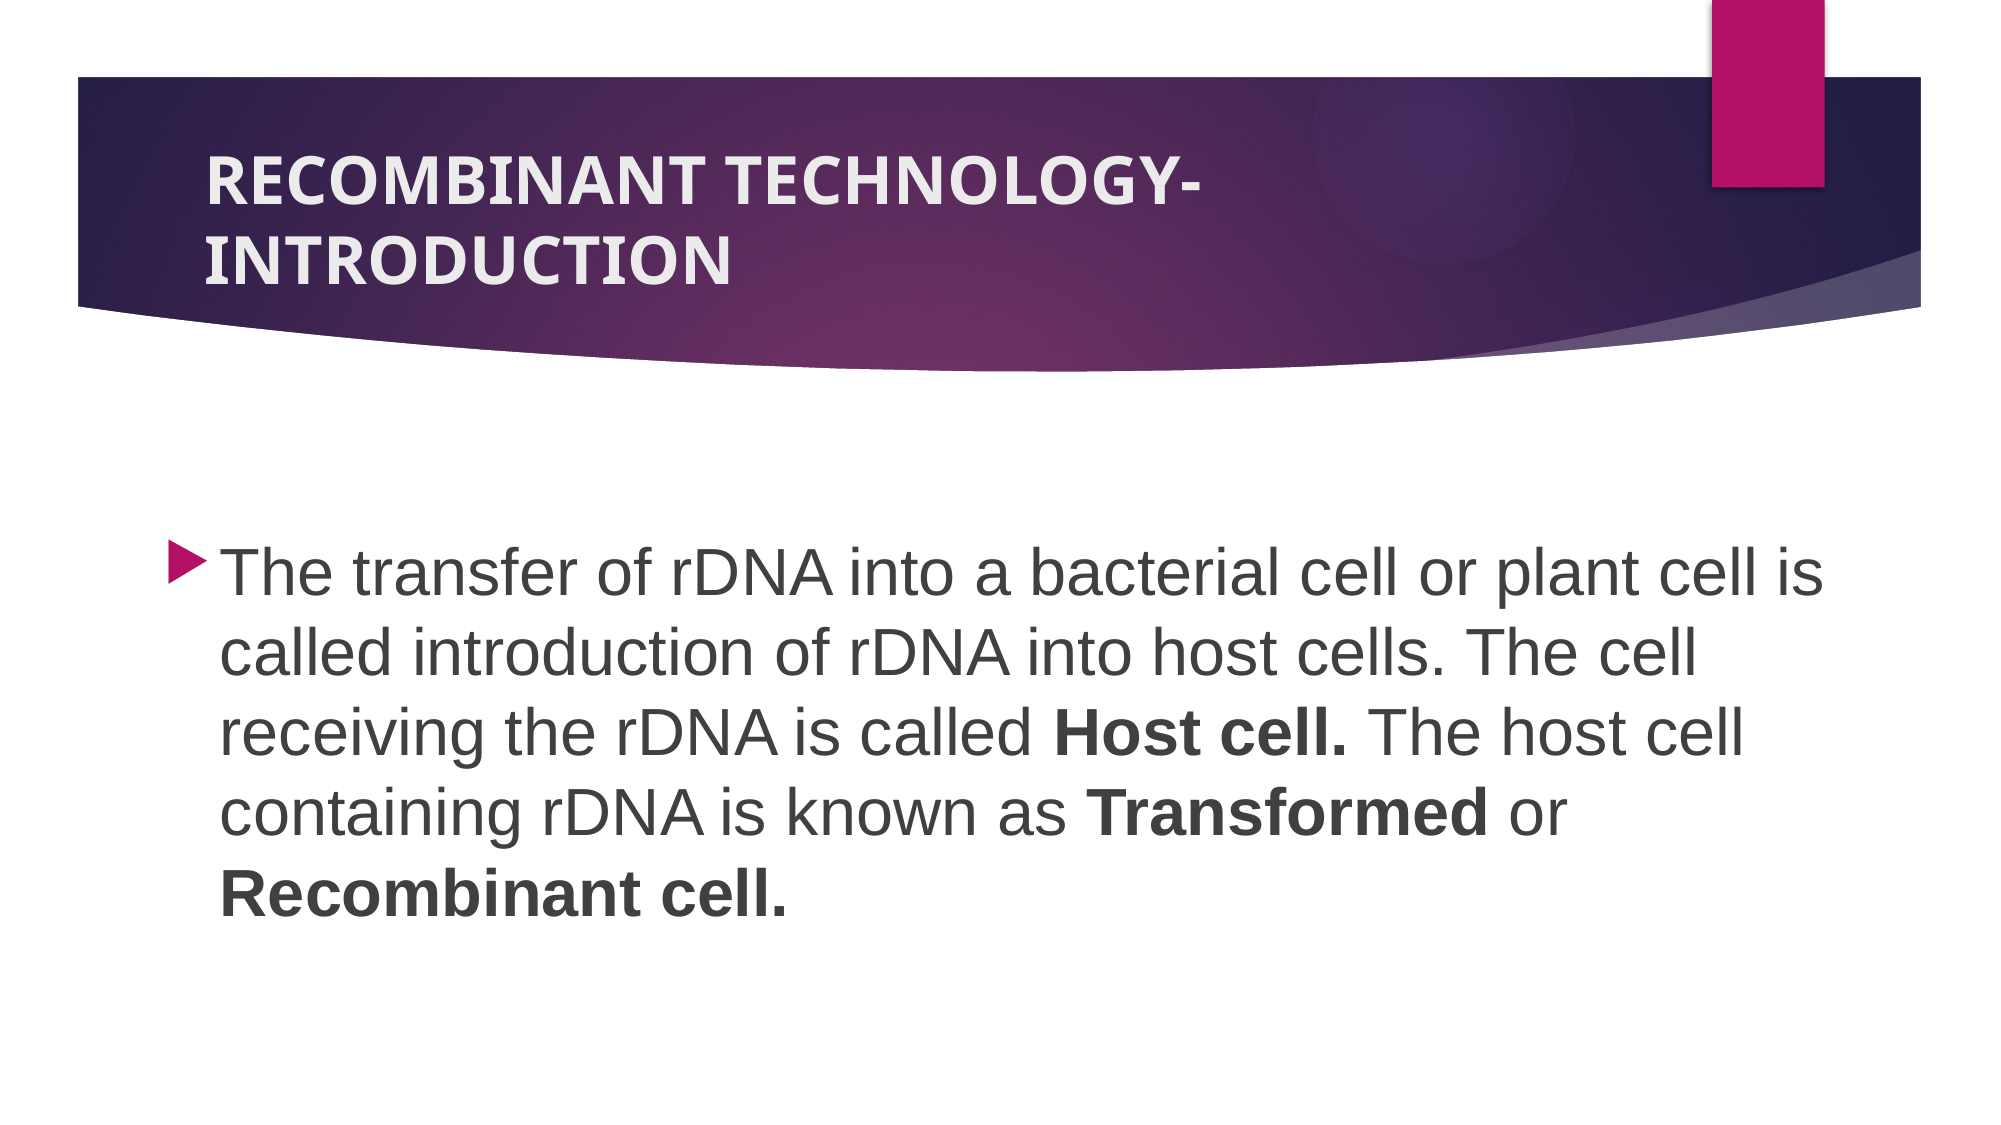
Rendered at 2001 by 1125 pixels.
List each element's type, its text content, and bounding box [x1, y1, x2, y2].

title RECOMBINANT TECHNOLOGY-INTRODUCTION [189, 159, 1627, 276]
list The transfer of rDNA into a bacterial cell or plant cell is called introduction of rDNA into host cells. The cell receiving the rDNA is called Host cell. The host cell containing rDNA is known as Transformed or Recombinant cell. [148, 521, 1934, 1125]
